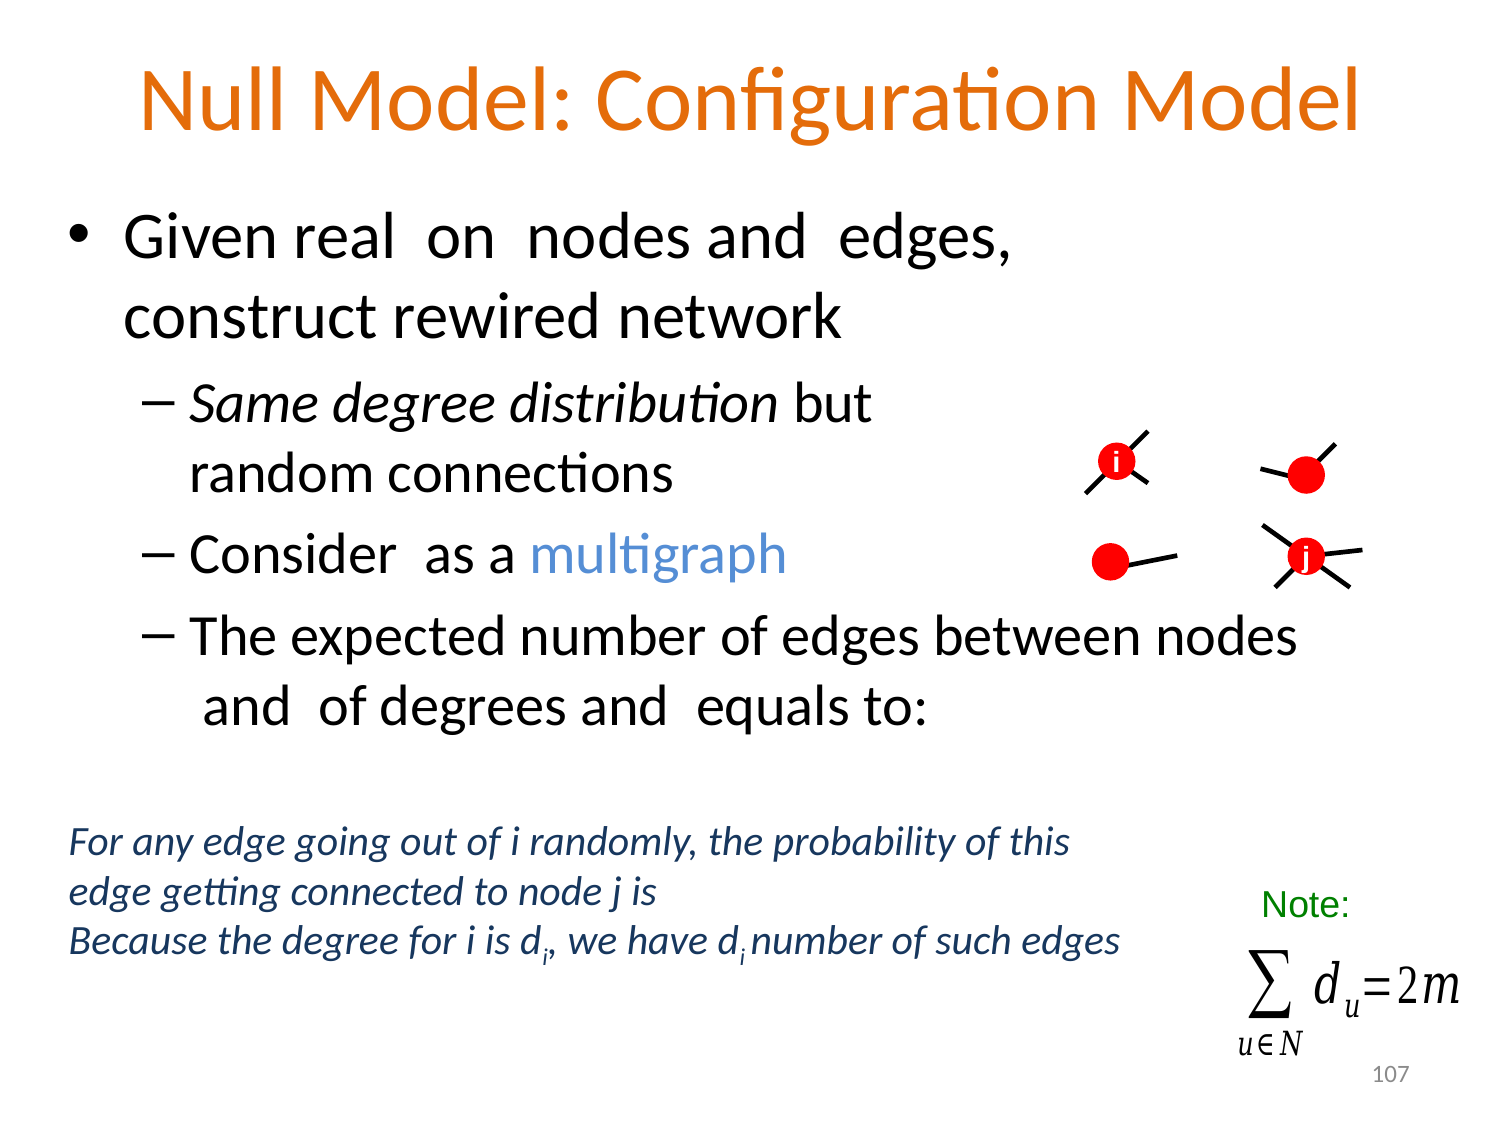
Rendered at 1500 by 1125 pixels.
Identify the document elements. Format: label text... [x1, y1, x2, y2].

text_box [1091, 543, 1130, 581]
text_box j [1287, 537, 1326, 576]
text_box Note: [1246, 872, 1366, 932]
text_box [1287, 456, 1326, 494]
text_box i [1098, 442, 1136, 480]
title Null Model: Configuration Model [76, 0, 1427, 188]
slide_number 107 [1074, 1042, 1425, 1103]
